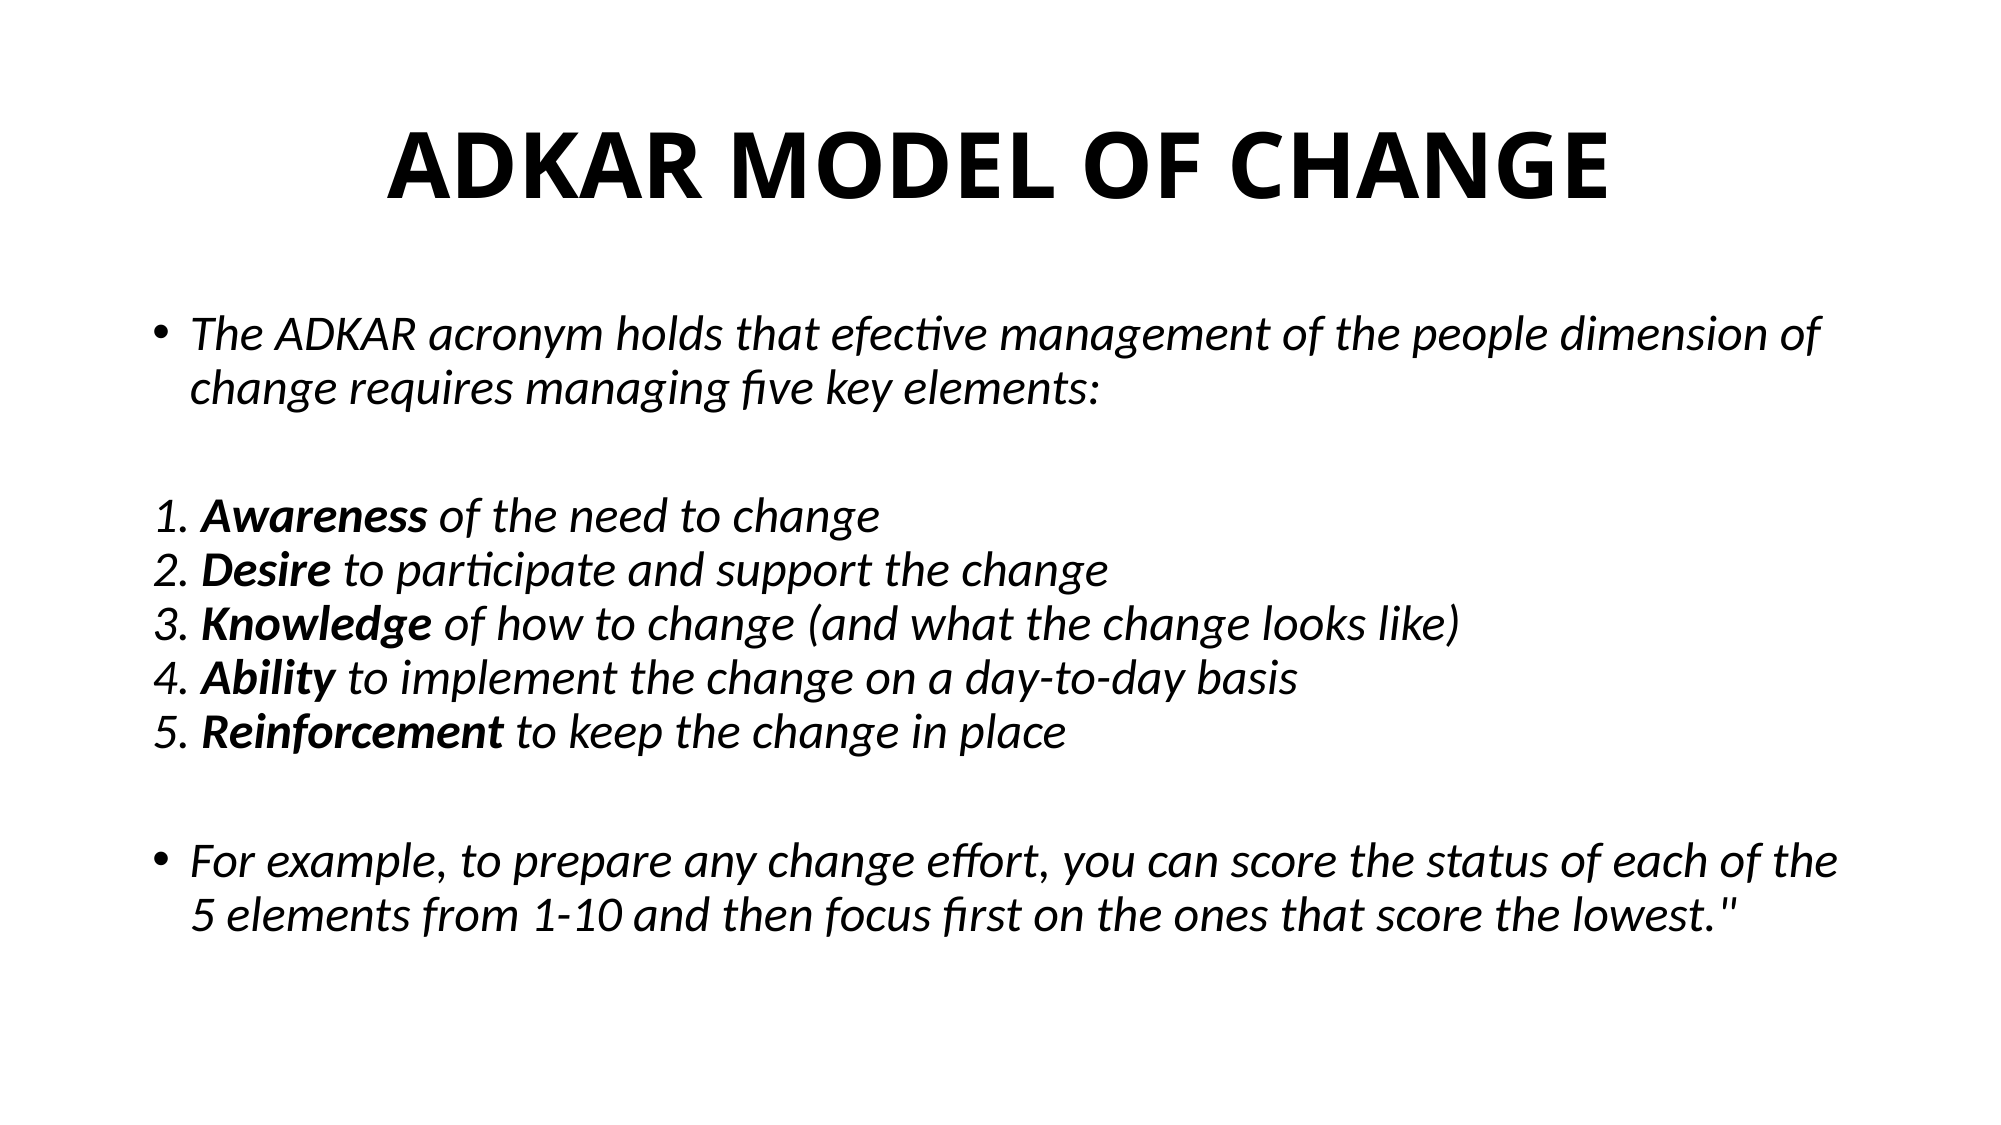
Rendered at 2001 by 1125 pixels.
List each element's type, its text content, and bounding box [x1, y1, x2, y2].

title ADKAR MODEL OF CHANGE [137, 59, 1863, 278]
list The ADKAR acronym holds that efective management of the people dimension of change requires managing five key elements: 1. Awareness of the need to change 2. Desire to participate and support the change 3. Knowledge of how to change (and what the change looks like) 4. Ability to implement the change on a day-to-day basis 5. Reinforcement to keep the change in place For example, to prepare any change effort, you can score the status of each of the 5 elements from 1-10 and then focus first on the ones that score the lowest." [137, 299, 1863, 1014]
